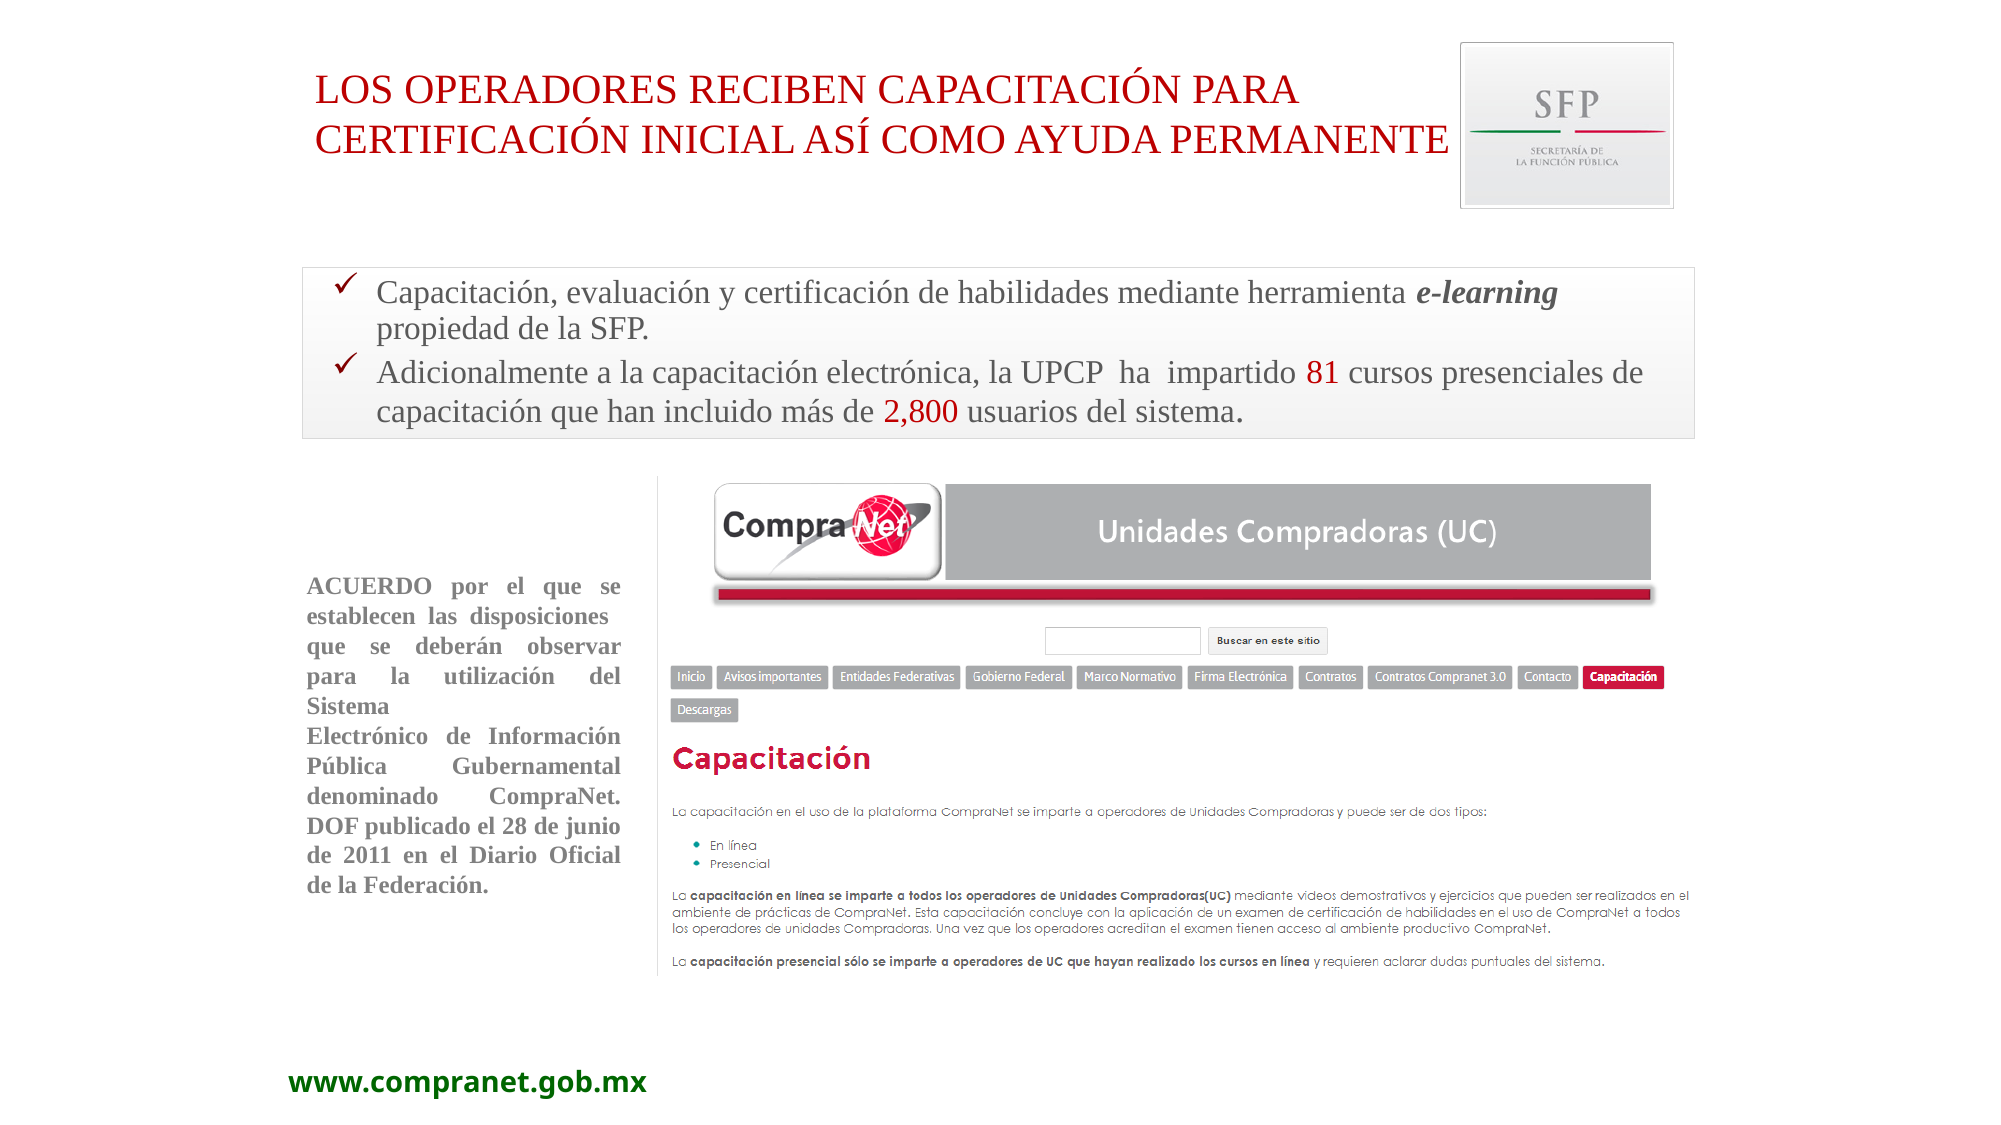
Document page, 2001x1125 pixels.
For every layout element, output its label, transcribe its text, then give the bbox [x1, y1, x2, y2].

text_box [273, 136, 1703, 516]
text_box LOS OPERADORES RECIBEN CAPACITACIÓN PARA CERTIFICACIÓN INICIAL ASÍ COMO AYUDA PERMANENTE [300, 54, 1457, 136]
text_box www.compranet.gob.mx [273, 1055, 1526, 1106]
text_box ACUERDO por el que se establecen las disposiciones que se deberán observar para la utilización del Sistema Electrónico de Información Pública Gubernamental denominado CompraNet. DOF publicado el 28 de junio de 2011 en el Diario Oficial de la Federación. [291, 562, 637, 907]
text_box Capacitación, evaluación y certificación de habilidades mediante herramienta e-learning propiedad de la SFP. Adicionalmente a la capacitación electrónica, la UPCP ha impartido 81 cursos presenciales de capacitación que han incluido más de 2,800 usuarios del sistema. [302, 267, 1695, 439]
picture [1460, 42, 1674, 209]
picture [656, 475, 1696, 977]
